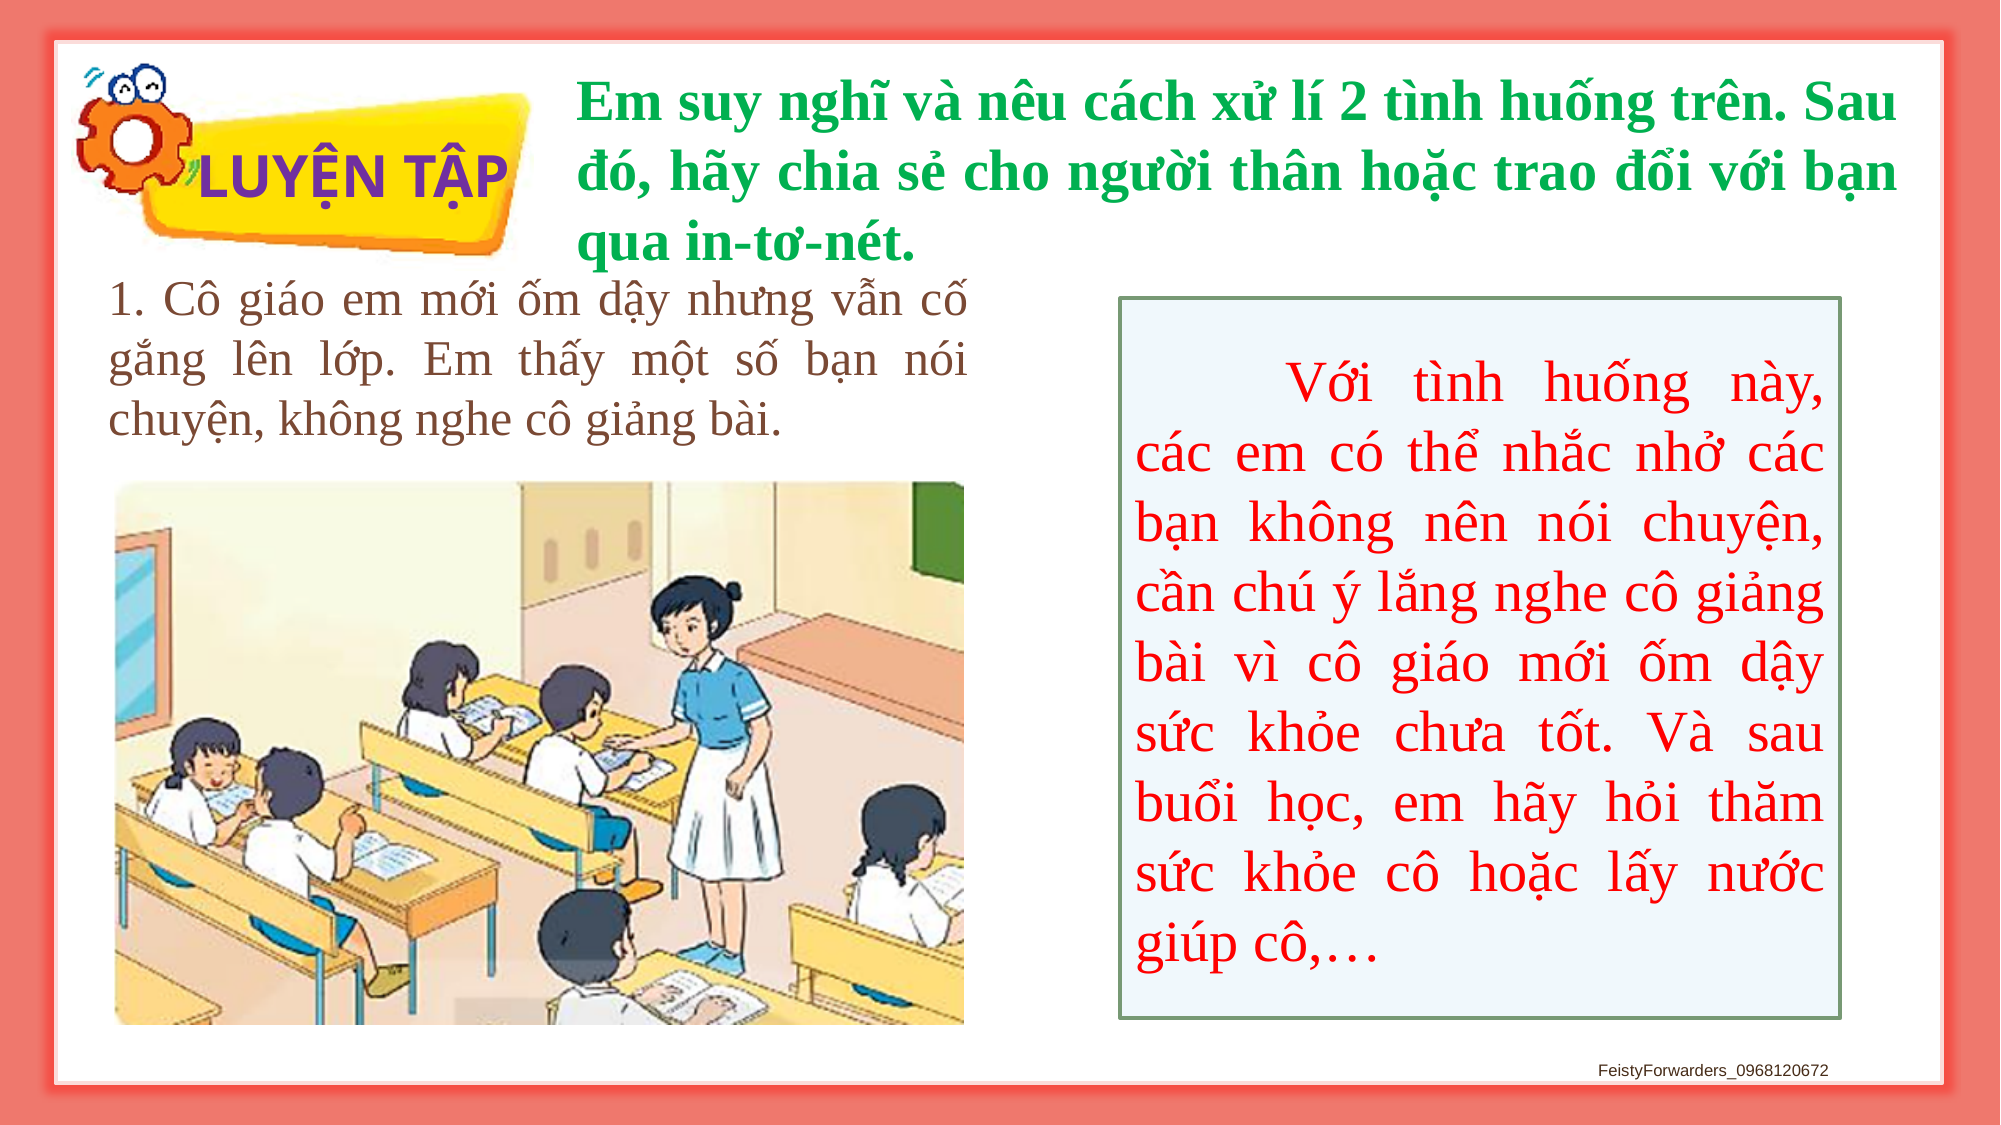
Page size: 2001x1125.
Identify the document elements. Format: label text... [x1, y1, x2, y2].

picture [114, 480, 964, 1025]
picture [71, 58, 534, 271]
text_box 1. Cô giáo em mới ốm dậy nhưng vẫn cố gắng lên lớp. Em thấy một số bạn nói chuyện, không nghe cô giảng bài. [94, 258, 984, 453]
text_box Em suy nghĩ và nêu cách xử lí 2 tình huống trên. Sau đó, hãy chia sẻ cho người thân hoặc trao đổi với bạn qua in-tơ-nét. [561, 54, 1915, 280]
text_box Với tình huống này, các em có thể nhắc nhở các bạn không nên nói chuyện, cần chú ý lắng nghe cô giảng bài vì cô giáo mới ốm dậy sức khỏe chưa tốt. Và sau buổi học, em hãy hỏi thăm sức khỏe cô hoặc lấy nước giúp cô,… [1118, 296, 1842, 1020]
